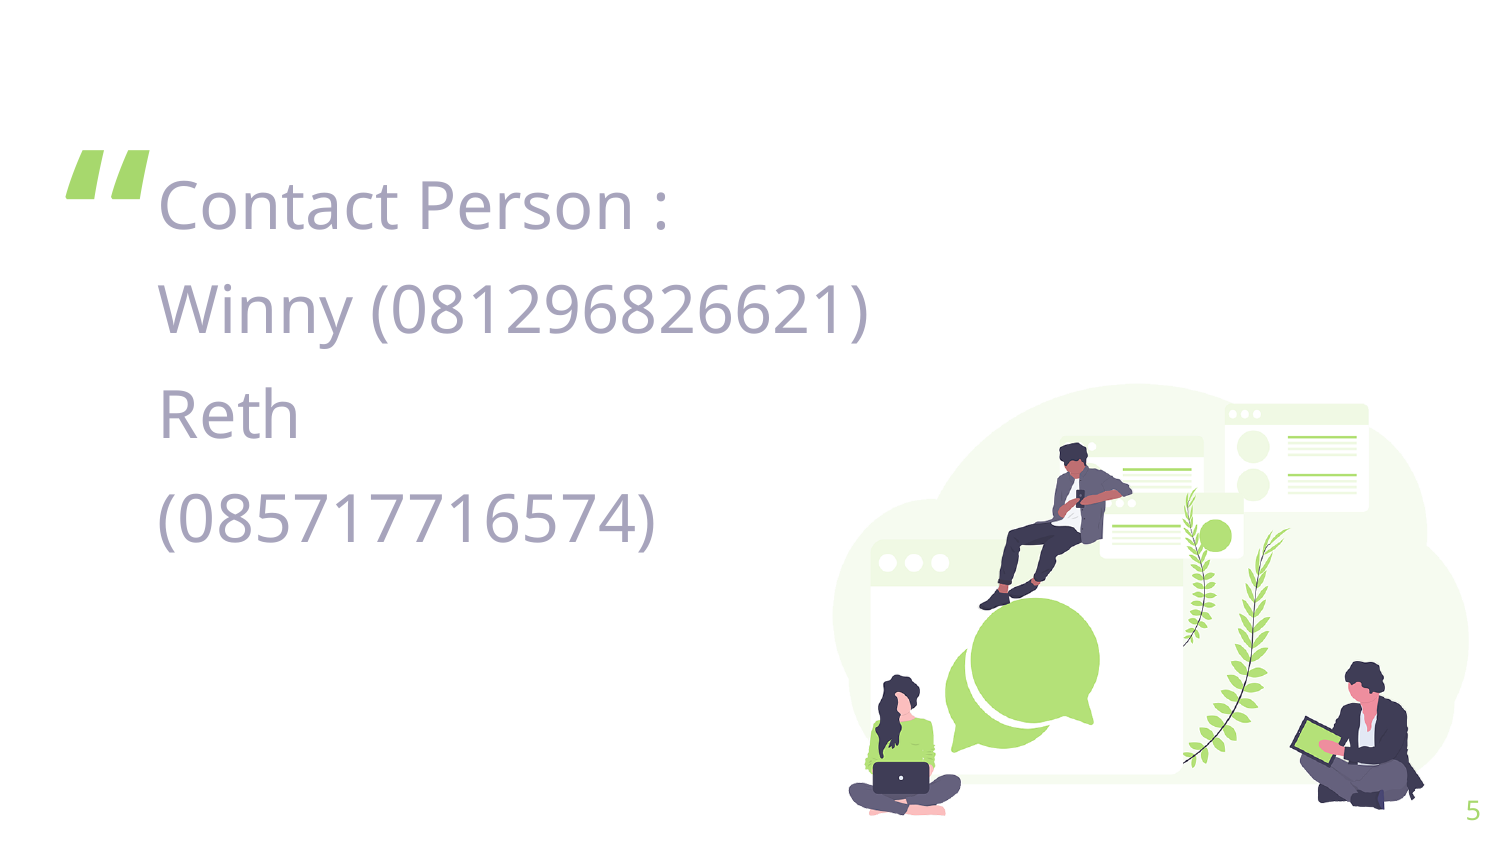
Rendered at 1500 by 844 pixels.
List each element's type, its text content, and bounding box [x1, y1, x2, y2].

picture [832, 383, 1469, 816]
list Contact Person : Winny (081296826621) Reth (085717716574) [157, 150, 892, 700]
slide_number 5 [1391, 779, 1482, 844]
